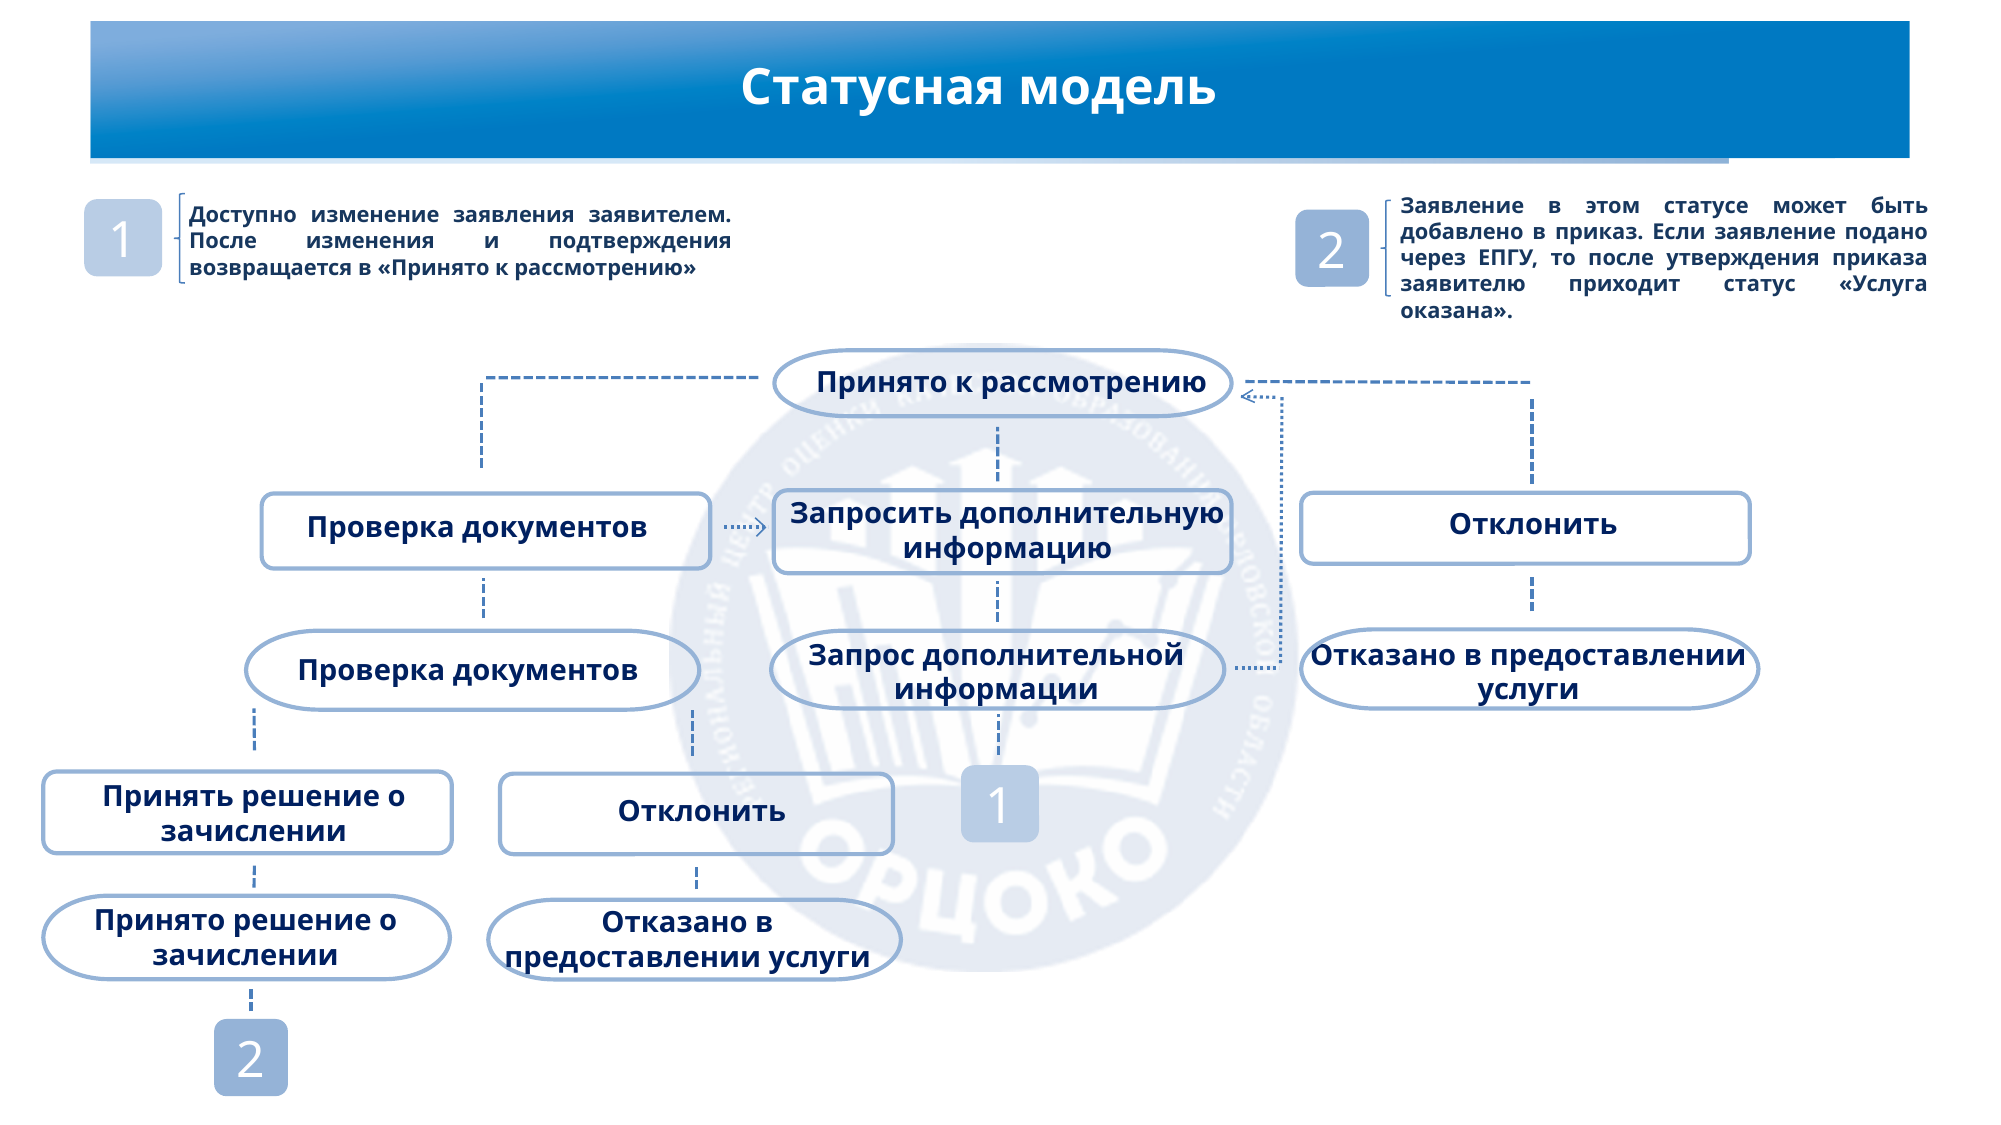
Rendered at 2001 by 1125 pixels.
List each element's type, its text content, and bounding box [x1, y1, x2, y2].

text_box [1308, 490, 1752, 566]
text_box 2 [1293, 207, 1372, 289]
text_box Проверка документов [282, 643, 664, 694]
text_box [497, 771, 664, 857]
text_box 2 [212, 1016, 291, 1099]
text_box [1380, 199, 1391, 297]
picture [669, 343, 1304, 972]
text_box Заявление в этом статусе может быть добавлено в приказ. Если заявление подано через ЕПГУ, то после утверждения приказа заявителю приходит статус «Услуга оказана». [1385, 184, 1944, 330]
text_box Отказано в предоставлении услуги [1308, 628, 1763, 714]
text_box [754, 517, 766, 527]
text_box [41, 769, 454, 856]
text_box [1241, 389, 1254, 397]
text_box Принять решение о зачислении [66, 769, 442, 855]
text_box [173, 192, 185, 284]
text_box [259, 491, 664, 571]
picture [90, 21, 1910, 164]
text_box Проверка документов [291, 501, 664, 552]
text_box Принято решение о зачислении [16, 894, 475, 979]
text_box [1308, 627, 1761, 711]
text_box Отказано в предоставлении услуги [486, 896, 890, 981]
text_box Доступно изменение заявления заявителем. После изменения и подтверждения возвращается в «Принято к рассмотрению» [174, 193, 748, 287]
text_box 1 [82, 197, 165, 279]
text_box Отклонить [603, 784, 664, 835]
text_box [756, 526, 766, 537]
text_box [243, 628, 664, 712]
